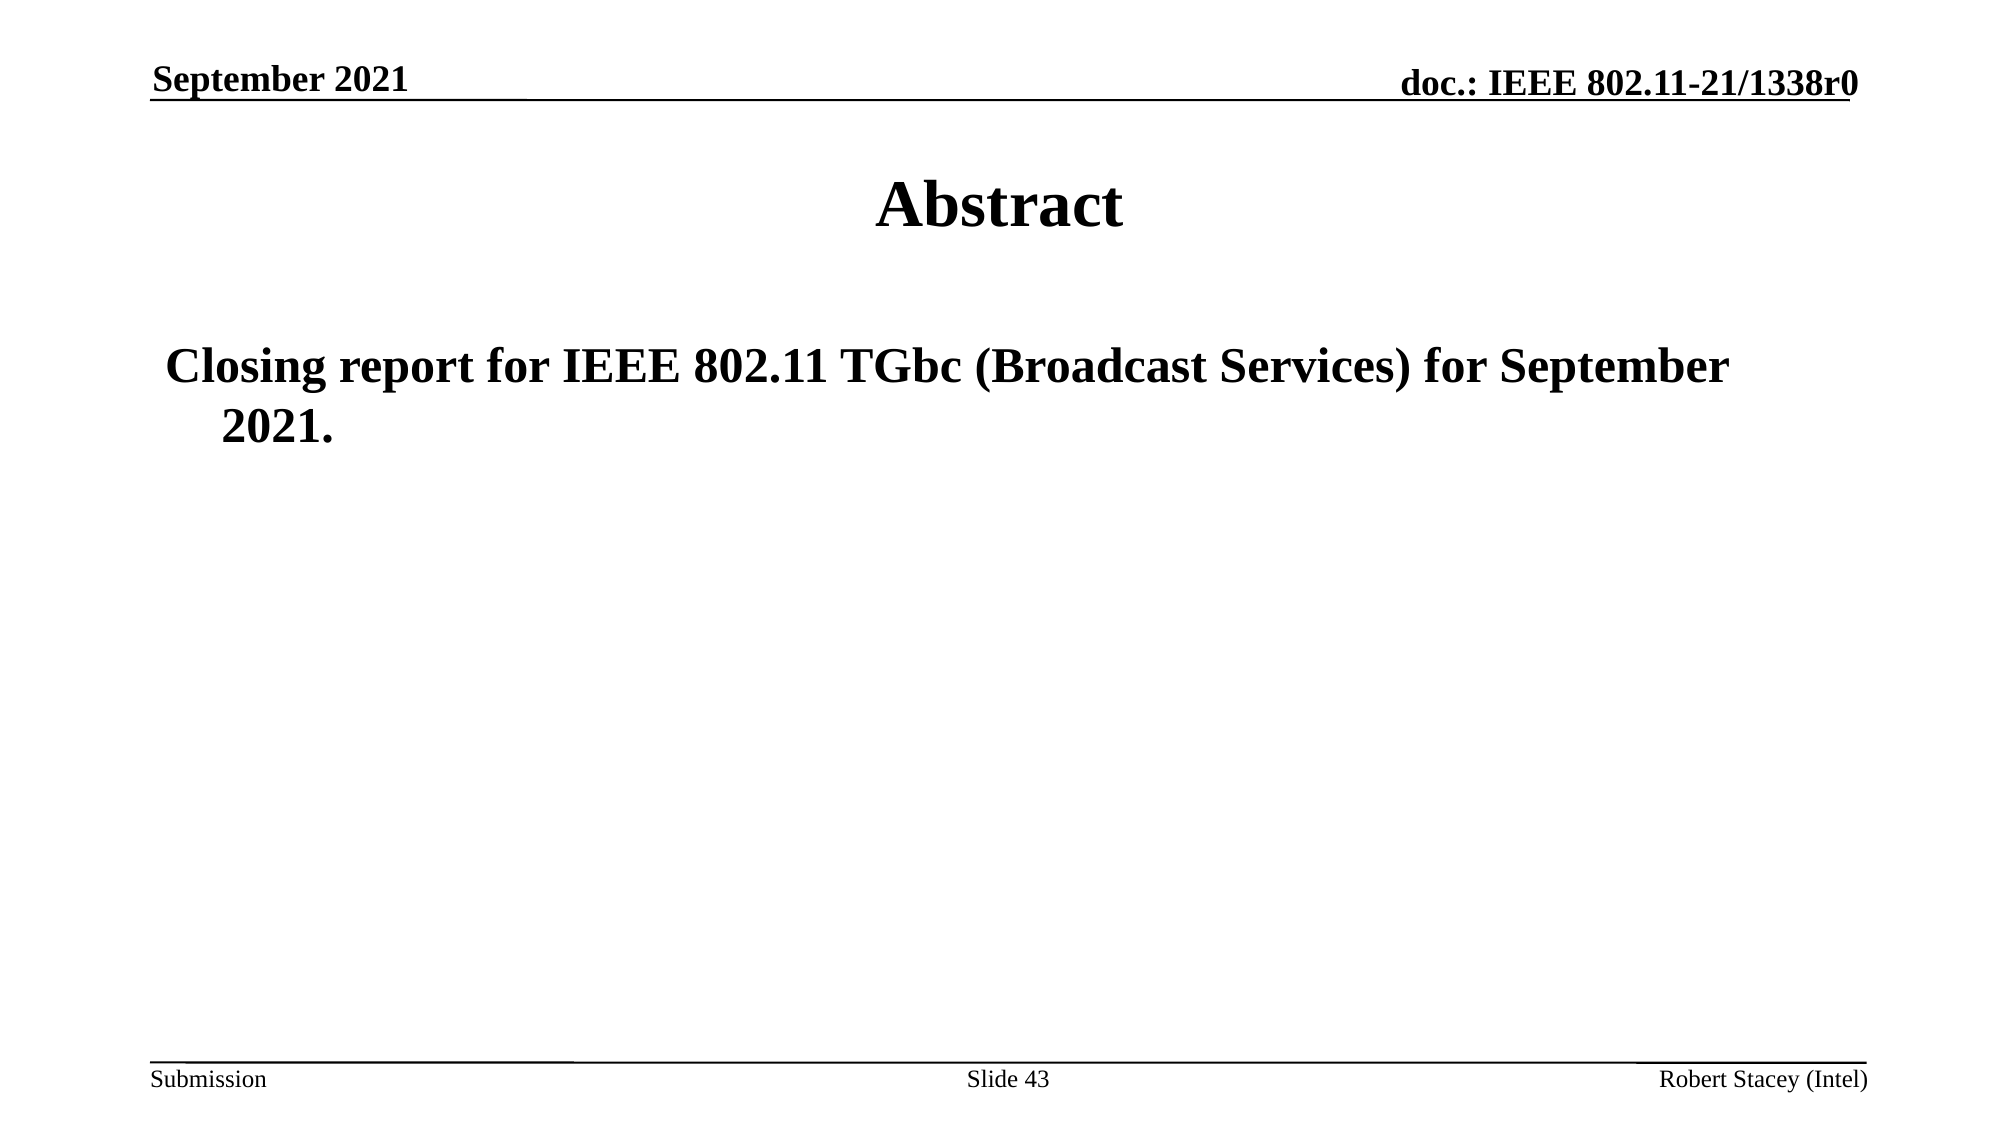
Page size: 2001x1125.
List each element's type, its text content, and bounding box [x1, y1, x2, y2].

title Abstract [362, 112, 1638, 288]
list Closing report for IEEE 802.11 TGbc (Broadcast Services) for September 2021. [149, 324, 1867, 1001]
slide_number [152, 54, 563, 100]
footer Robert Stacey (Intel) [1171, 1061, 1869, 1093]
slide_number Slide 43 [950, 1061, 1067, 1123]
